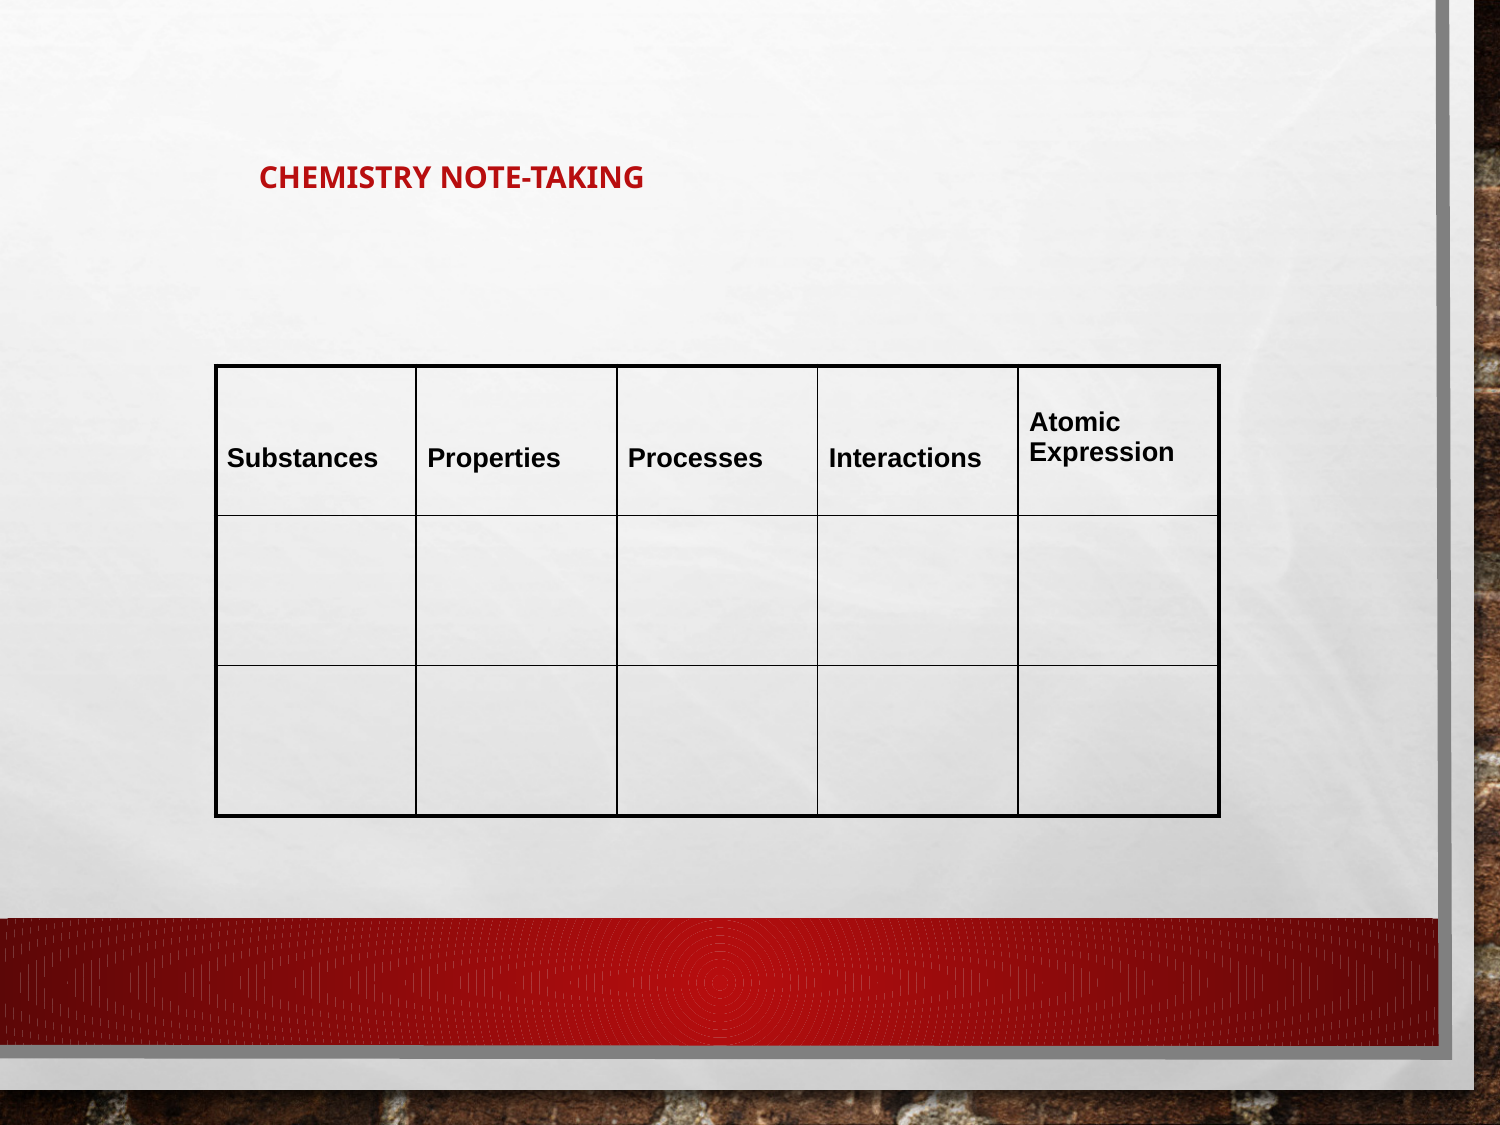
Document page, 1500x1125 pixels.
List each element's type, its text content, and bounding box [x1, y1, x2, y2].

table_cell [818, 666, 1017, 814]
title Chemistry Note-taking [243, 121, 1144, 240]
table_cell [417, 516, 616, 665]
table_cell [218, 666, 415, 814]
table_cell [618, 666, 817, 814]
table_cell [218, 516, 415, 665]
table_header Atomic Expression [1019, 368, 1217, 515]
table_cell [417, 666, 616, 814]
table_header Properties [417, 368, 616, 515]
table_header Substances [218, 368, 415, 515]
table_cell [1019, 666, 1217, 814]
table_header Interactions [818, 368, 1017, 515]
picture [0, 0, 1500, 1125]
table_cell [818, 516, 1017, 665]
table_cell [1019, 516, 1217, 665]
table_cell [618, 516, 817, 665]
table_header Processes [618, 368, 817, 515]
